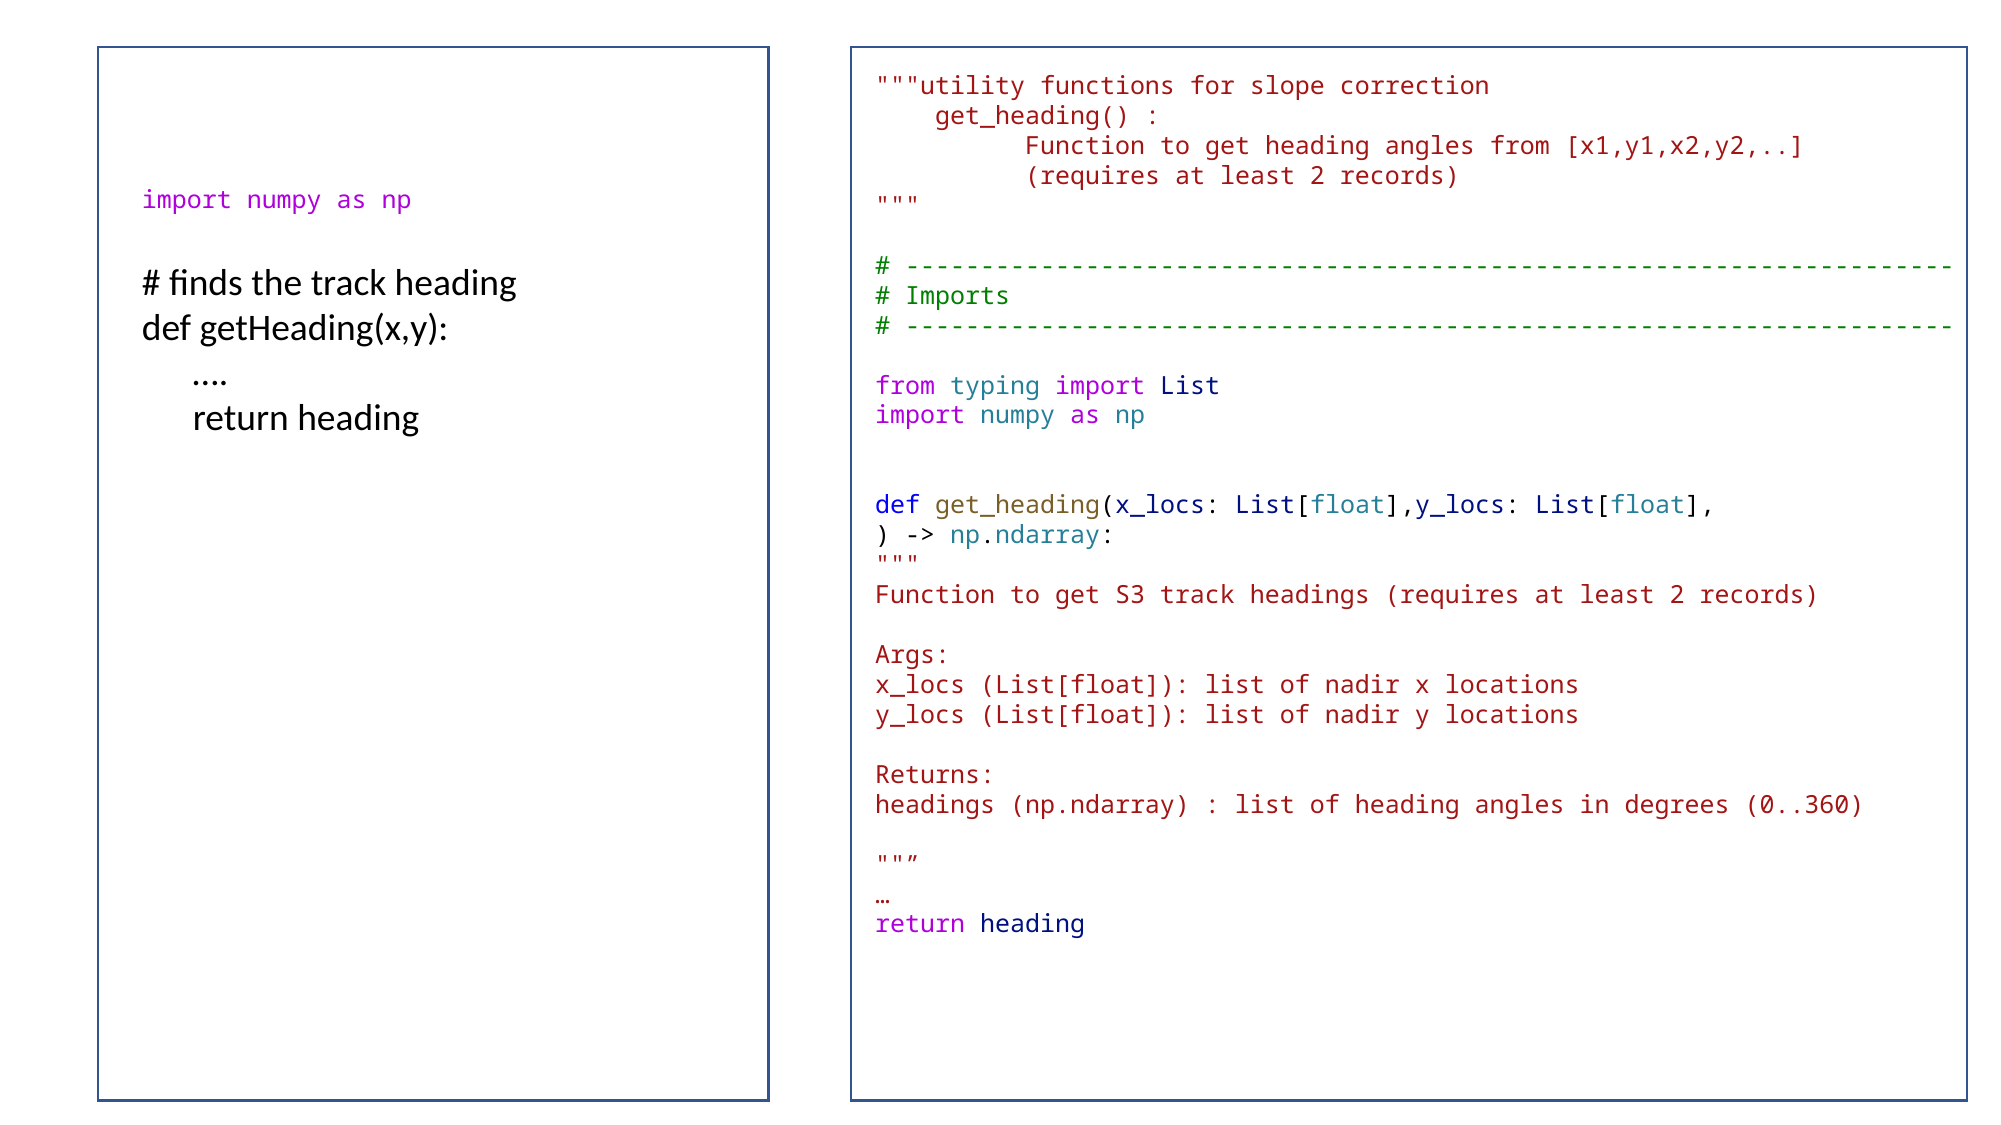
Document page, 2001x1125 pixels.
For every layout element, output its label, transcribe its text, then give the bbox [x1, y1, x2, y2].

text_box [97, 46, 770, 1102]
text_box [850, 46, 1968, 1102]
text_box import numpy as np # finds the track heading def getHeading(x,y): …. return heading [127, 85, 533, 491]
